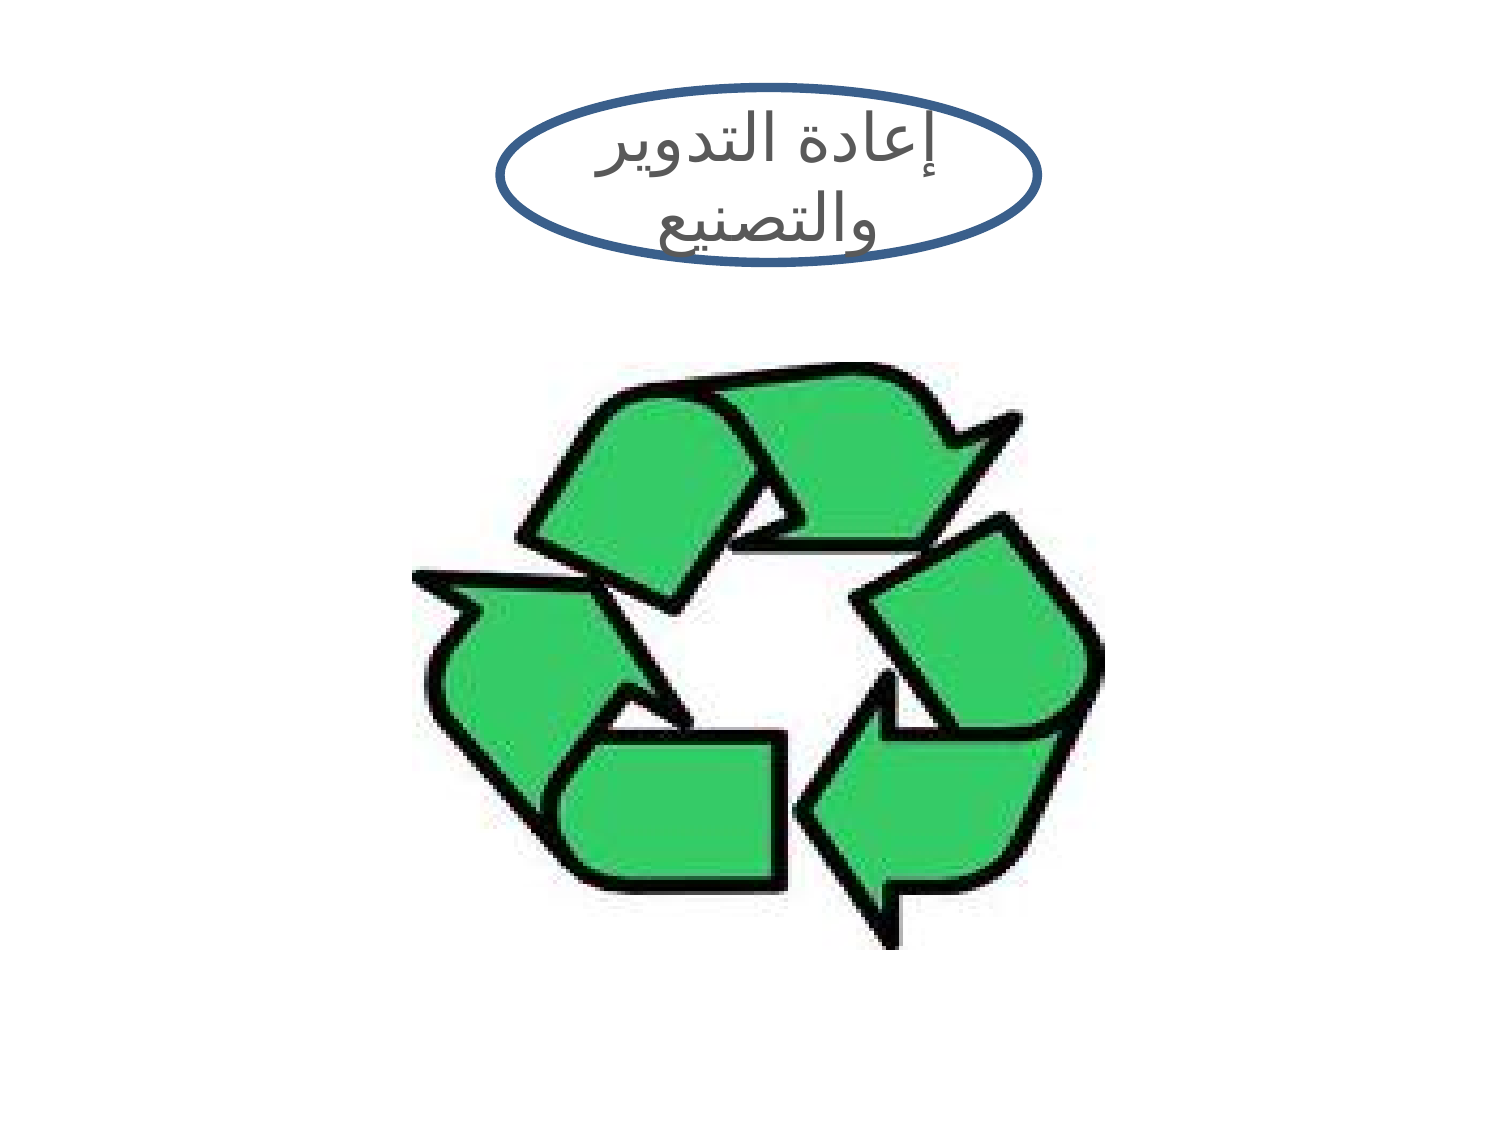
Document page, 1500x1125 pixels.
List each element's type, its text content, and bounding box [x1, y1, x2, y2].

picture [412, 362, 1105, 951]
text_box إعادة التدوير والتصنيع [497, 85, 1040, 265]
